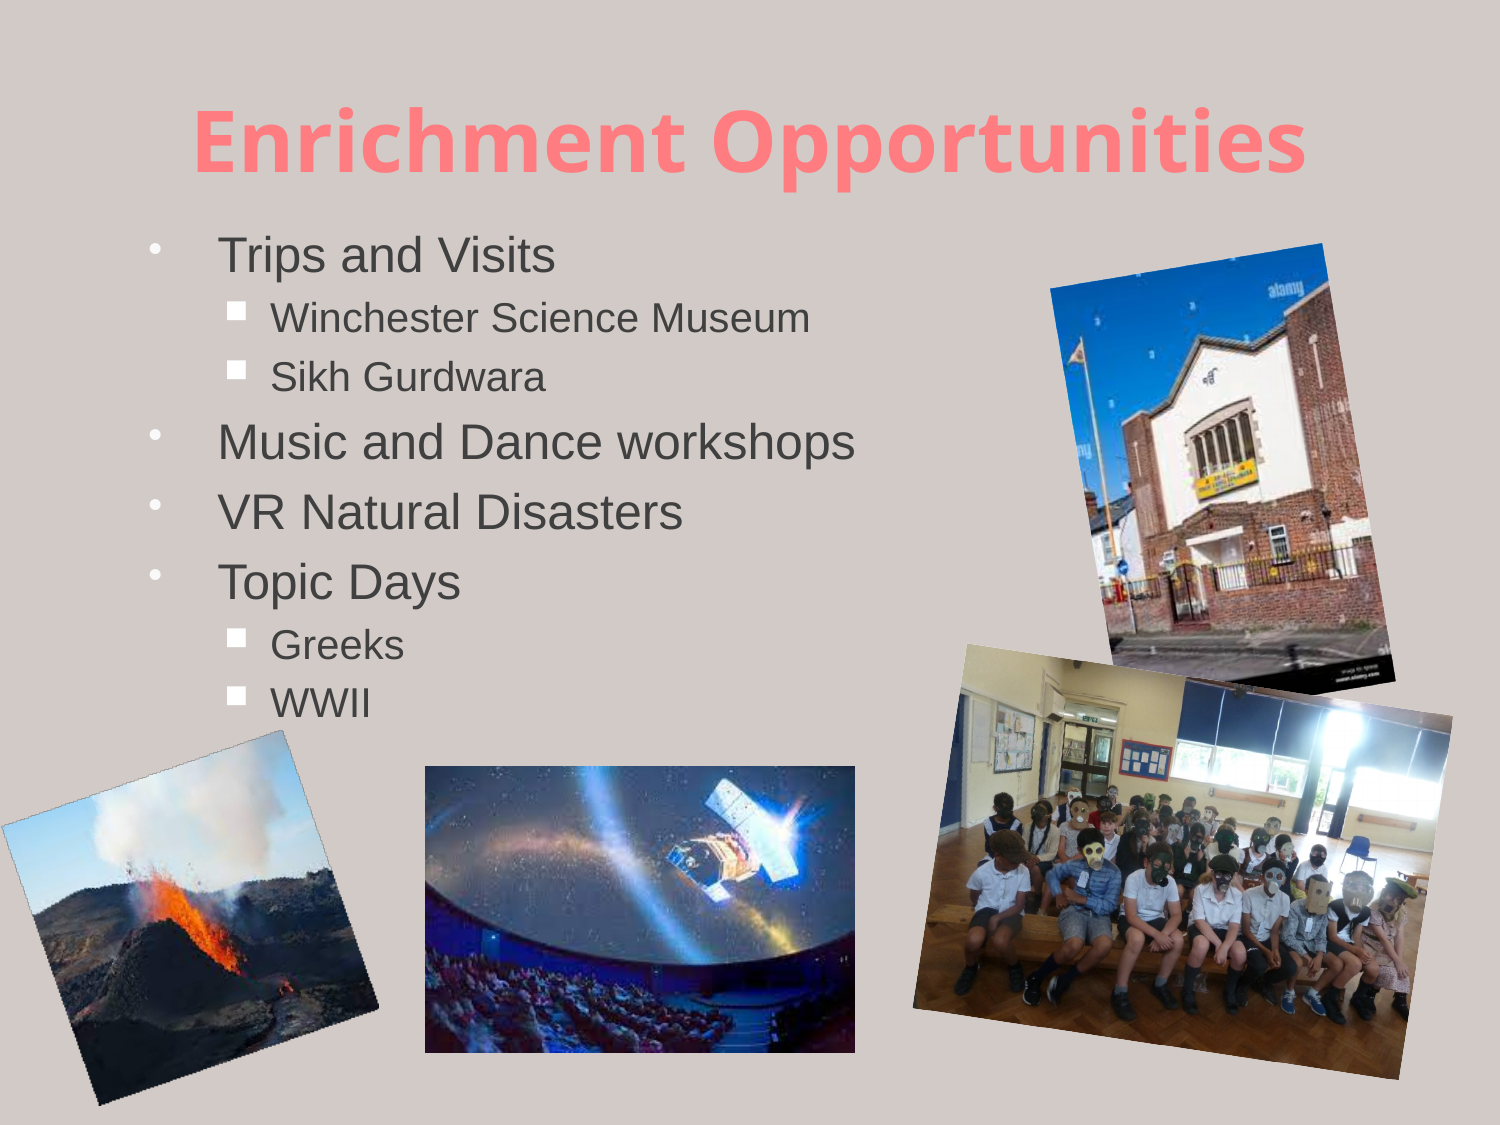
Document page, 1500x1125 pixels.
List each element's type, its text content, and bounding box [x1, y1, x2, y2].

list Trips and Visits Winchester Science Museum Sikh Gurdwara Music and Dance workshops VR Natural Disasters Topic Days Greeks WWII [112, 214, 1063, 678]
picture [3, 731, 379, 1106]
picture [913, 244, 1453, 1080]
picture [424, 766, 855, 1053]
title Enrichment Opportunities [75, 45, 1425, 233]
